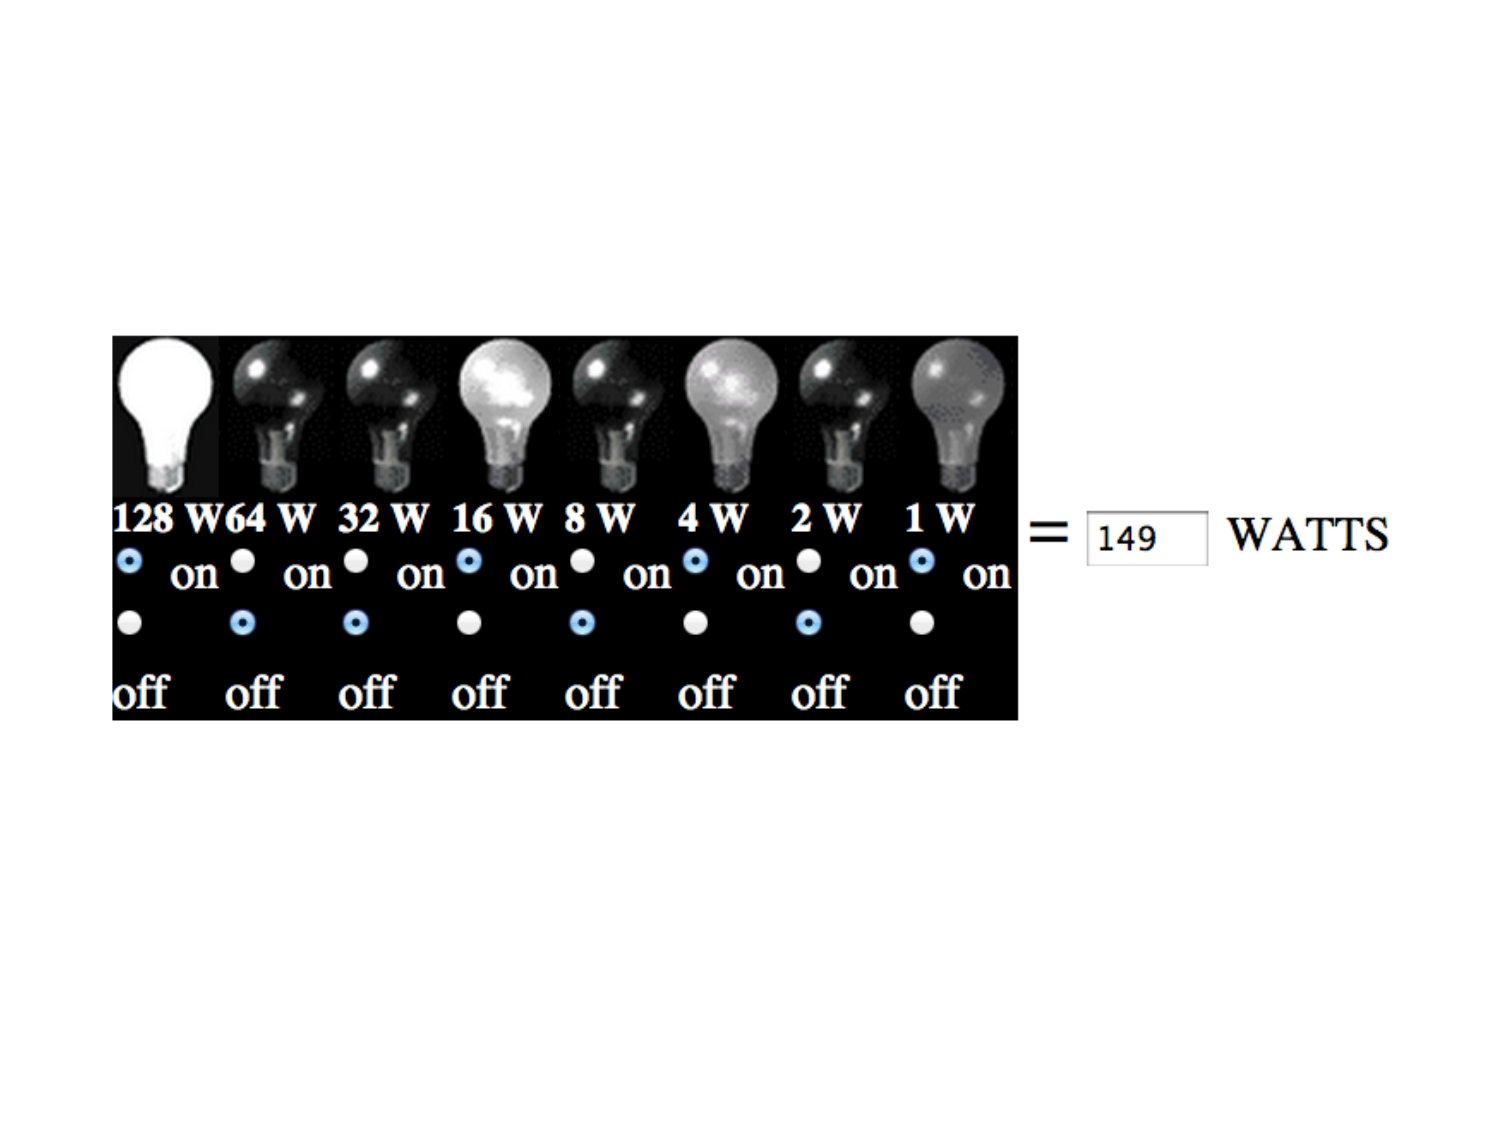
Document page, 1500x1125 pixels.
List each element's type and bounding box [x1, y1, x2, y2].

picture [99, 318, 1401, 738]
